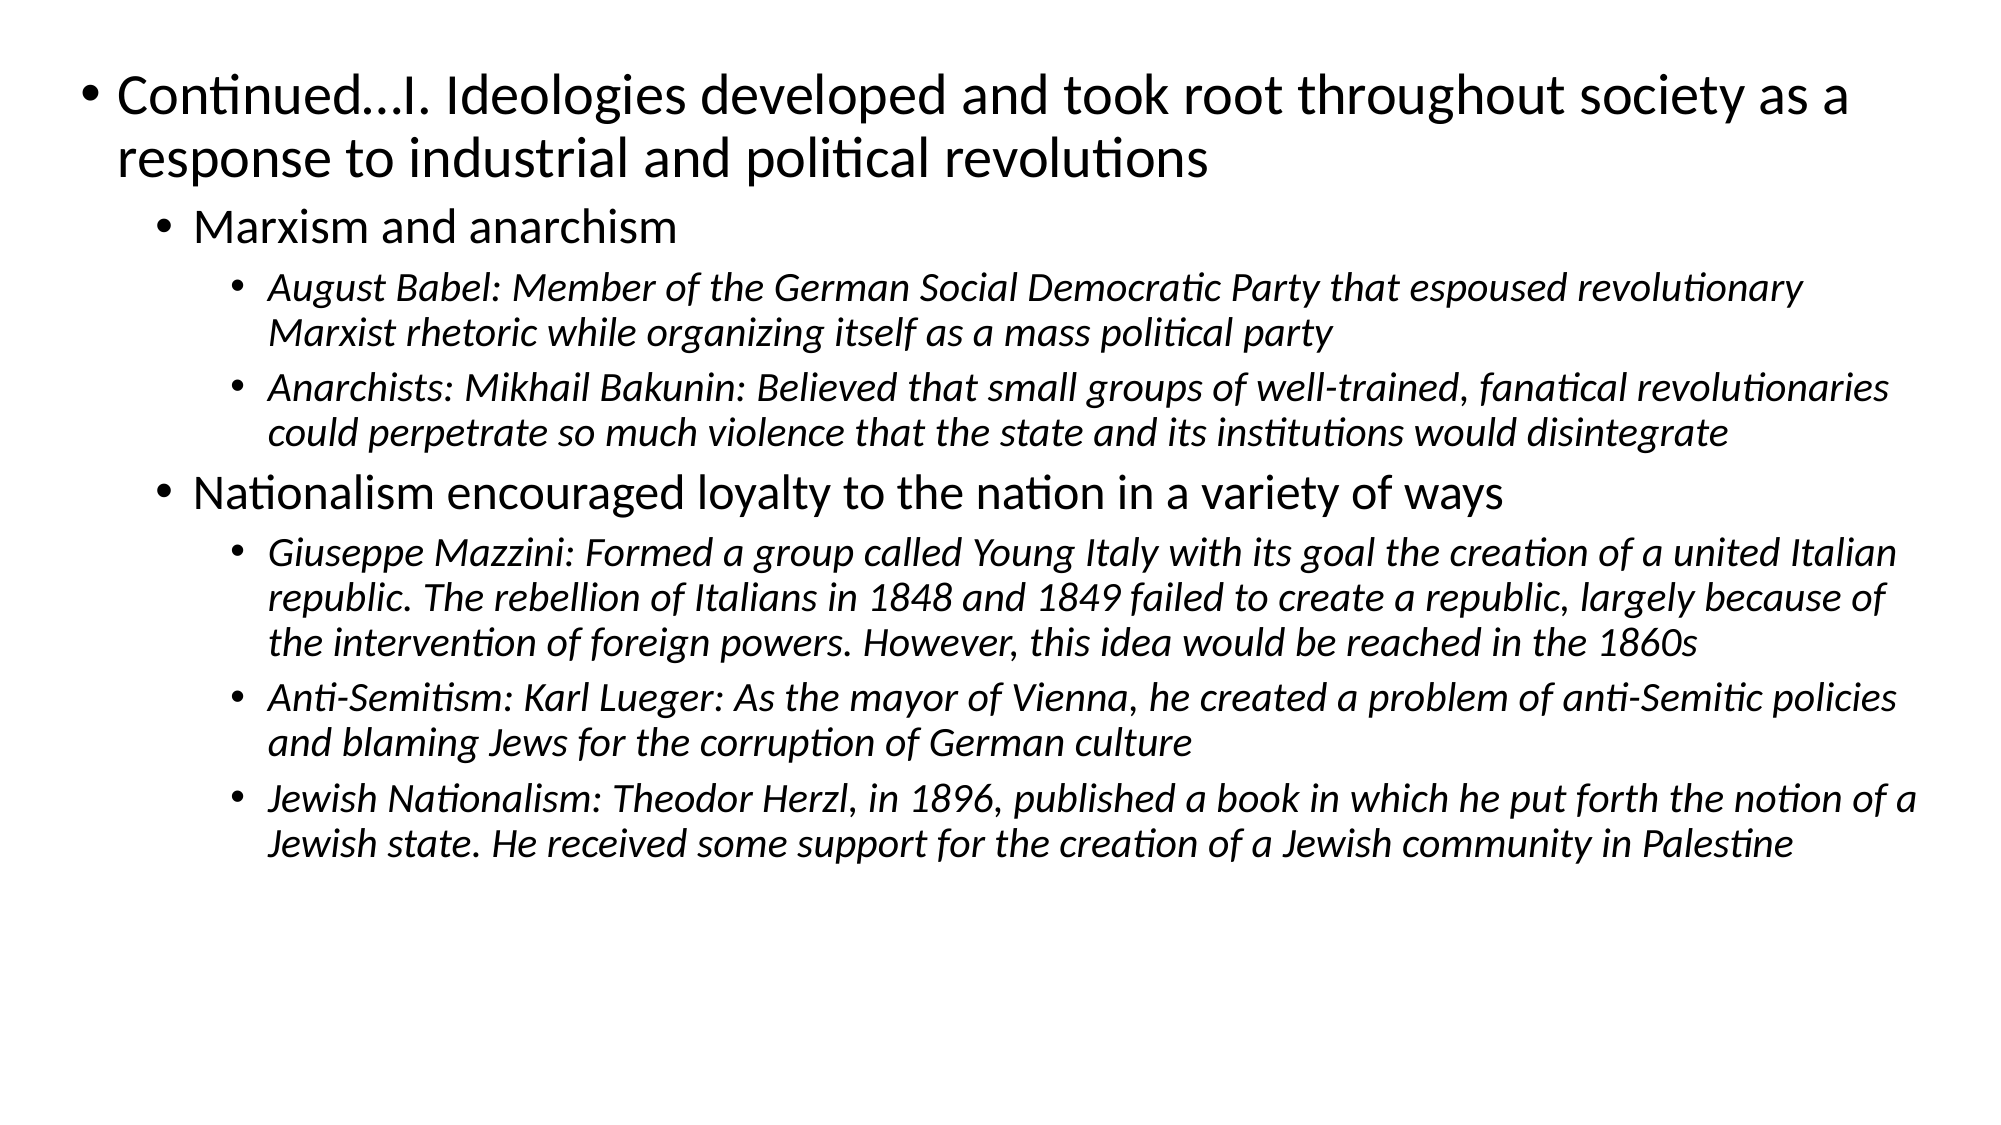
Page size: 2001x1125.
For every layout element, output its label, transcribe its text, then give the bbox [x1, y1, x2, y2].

list Continued…I. Ideologies developed and took root throughout society as a response to industrial and political revolutions Marxism and anarchism August Babel: Member of the German Social Democratic Party that espoused revolutionary Marxist rhetoric while organizing itself as a mass political party Anarchists: Mikhail Bakunin: Believed that small groups of well-trained, fanatical revolutionaries could perpetrate so much violence that the state and its institutions would disintegrate Nationalism encouraged loyalty to the nation in a variety of ways Giuseppe Mazzini: Formed a group called Young Italy with its goal the creation of a united Italian republic. The rebellion of Italians in 1848 and 1849 failed to create a republic, largely because of the intervention of foreign powers. However, this idea would be reached in the 1860s Anti-Semitism: Karl Lueger: As the mayor of Vienna, he created a problem of anti-Semitic policies and blaming Jews for the corruption of German culture Jewish Nationalism: Theodor Herzl, in 1896, published a book in which he put forth the notion of a Jewish state. He received some support for the creation of a Jewish community in Palestine [65, 57, 1942, 1074]
